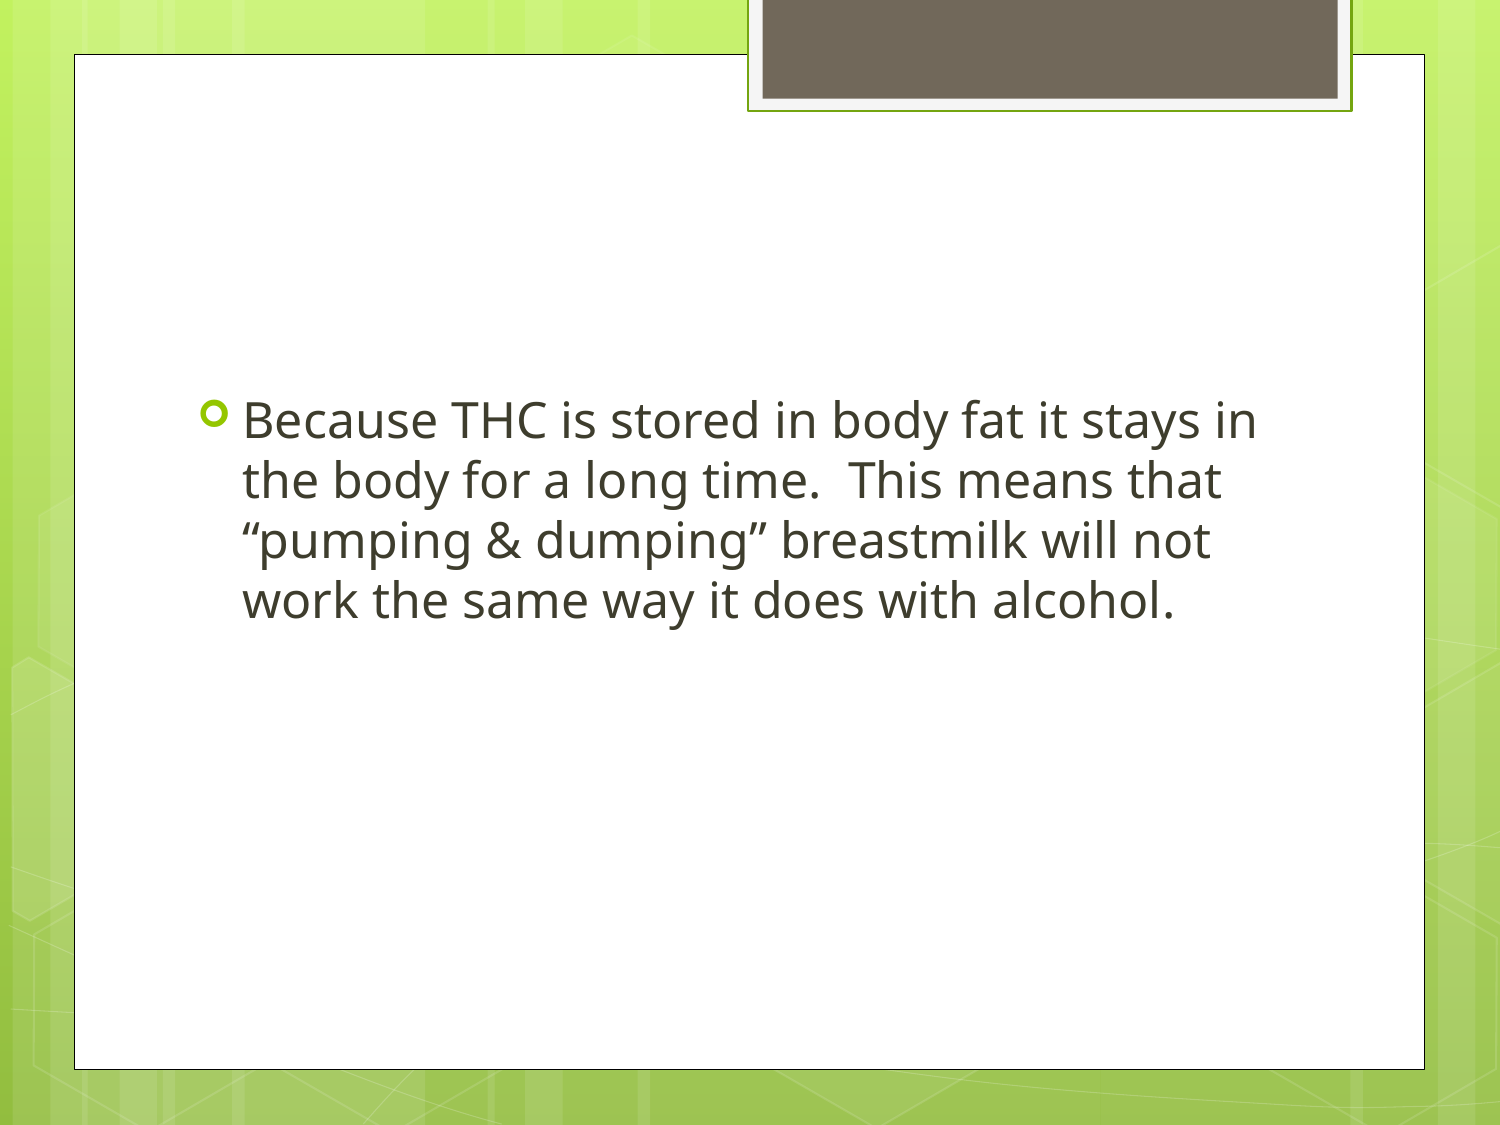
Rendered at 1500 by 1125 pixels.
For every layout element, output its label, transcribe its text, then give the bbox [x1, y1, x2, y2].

list Because THC is stored in body fat it stays in the body for a long time. This means that “pumping & dumping” breastmilk will not work the same way it does with alcohol. [171, 381, 1283, 957]
